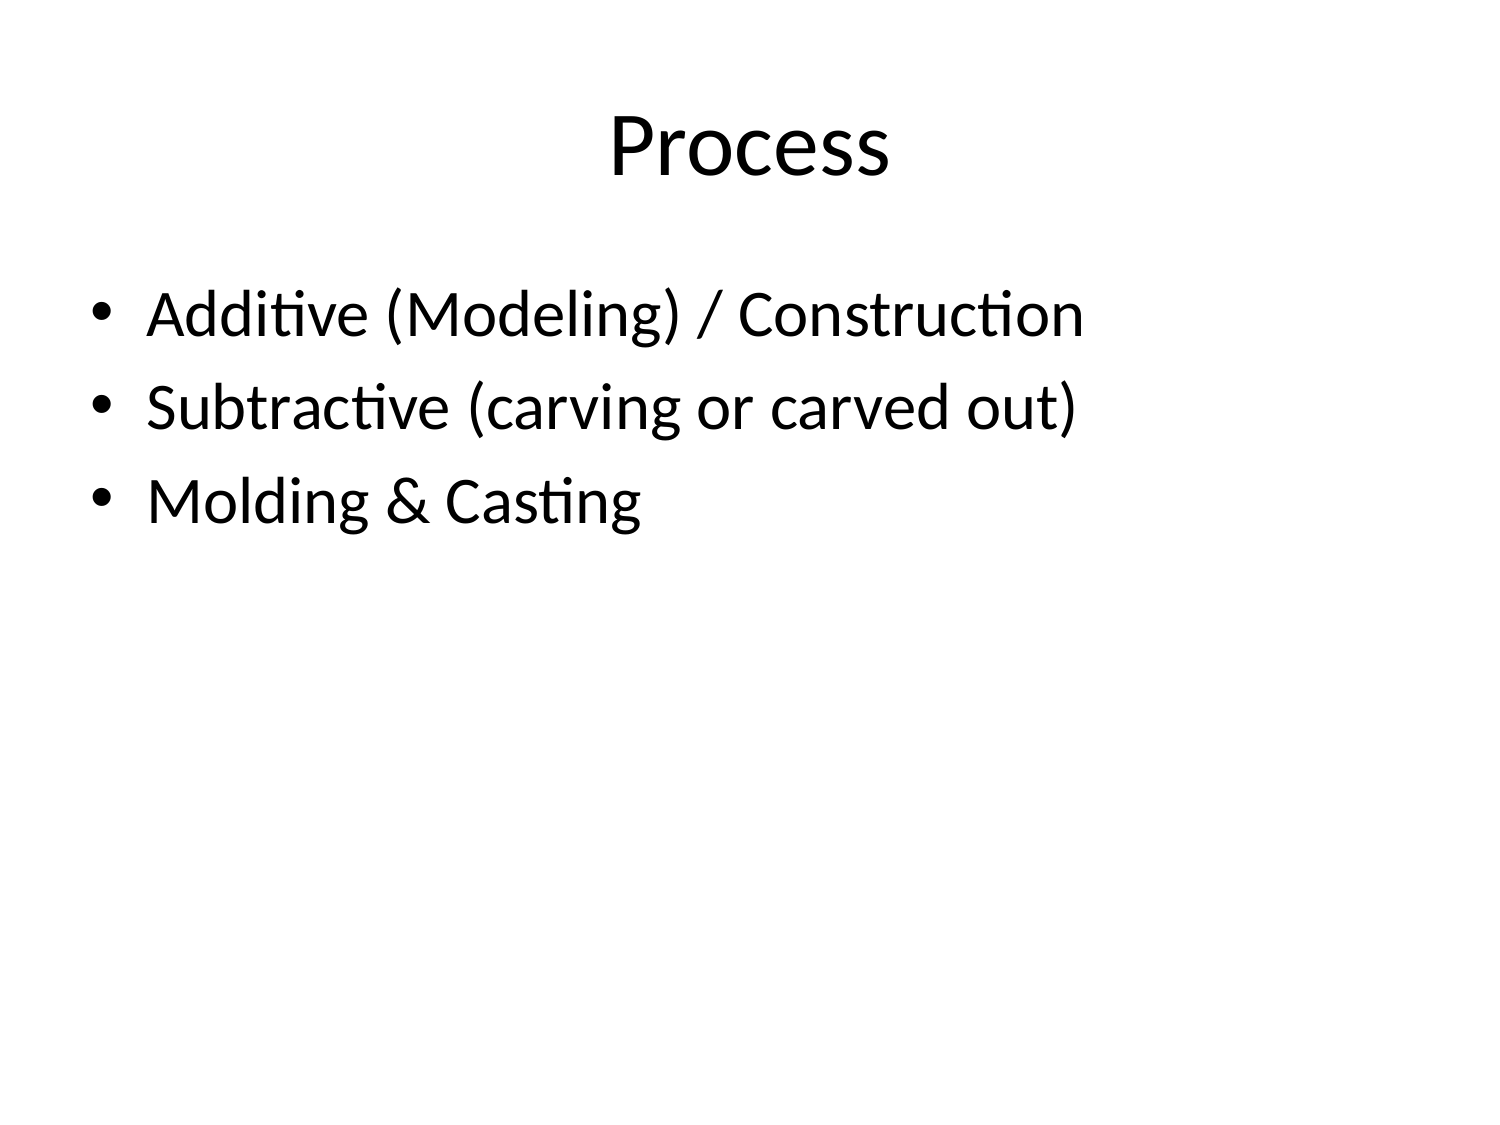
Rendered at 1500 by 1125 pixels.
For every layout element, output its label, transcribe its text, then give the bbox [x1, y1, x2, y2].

title Process [75, 45, 1425, 233]
list Additive (Modeling) / Construction Subtractive (carving or carved out) Molding & Casting [75, 262, 1425, 1005]
